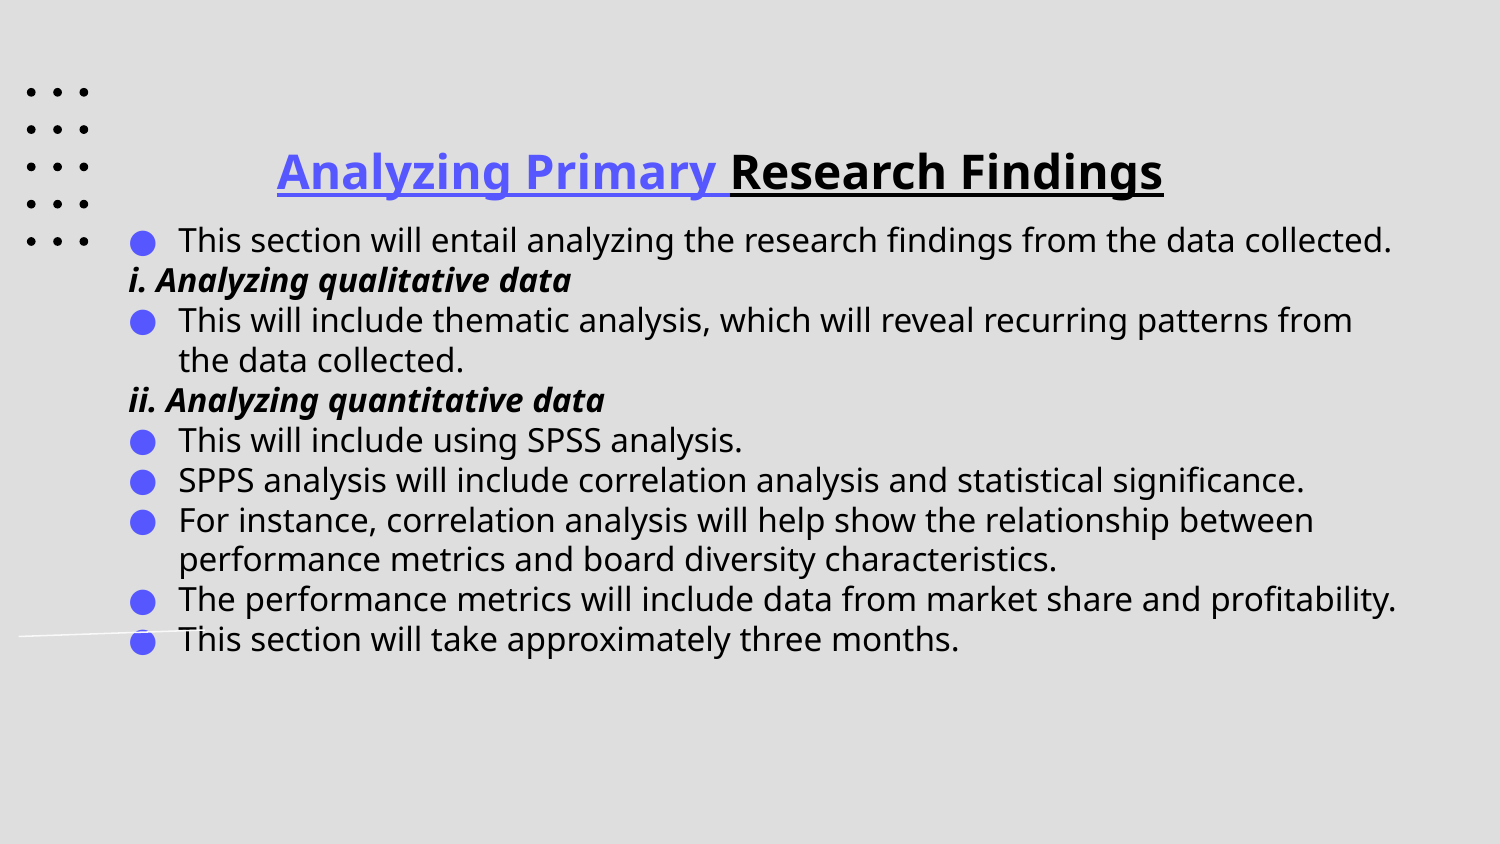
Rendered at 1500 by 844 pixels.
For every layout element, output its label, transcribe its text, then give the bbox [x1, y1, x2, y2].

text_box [26, 87, 89, 247]
title Analyzing Primary Research Findings [94, 126, 1353, 204]
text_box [18, 629, 205, 637]
list This section will entail analyzing the research findings from the data collected. i. Analyzing qualitative data This will include thematic analysis, which will reveal recurring patterns from the data collected. ii. Analyzing quantitative data This will include using SPSS analysis. SPPS analysis will include correlation analysis and statistical significance. For instance, correlation analysis will help show the relationship between performance metrics and board diversity characteristics. The performance metrics will include data from market share and profitability. This section will take approximately three months. [88, 204, 1417, 741]
